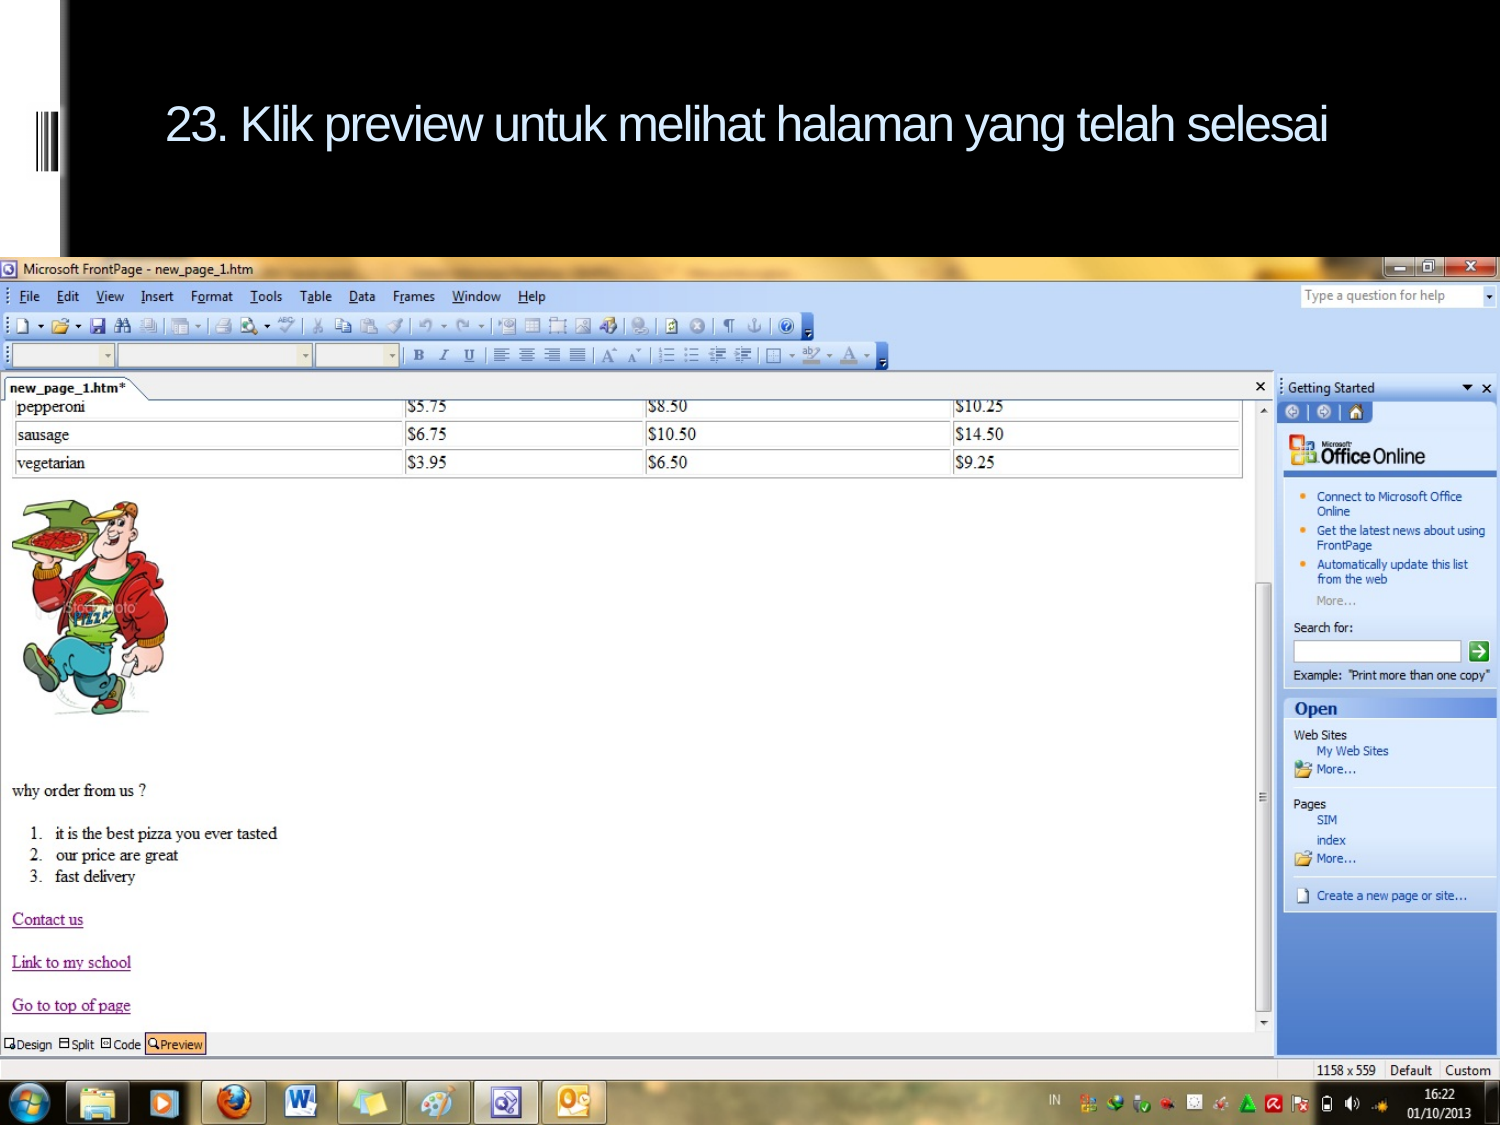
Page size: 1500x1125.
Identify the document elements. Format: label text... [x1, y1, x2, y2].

picture [0, 257, 1500, 1125]
title 23. Klik preview untuk melihat halaman yang telah selesai [150, 83, 1425, 234]
